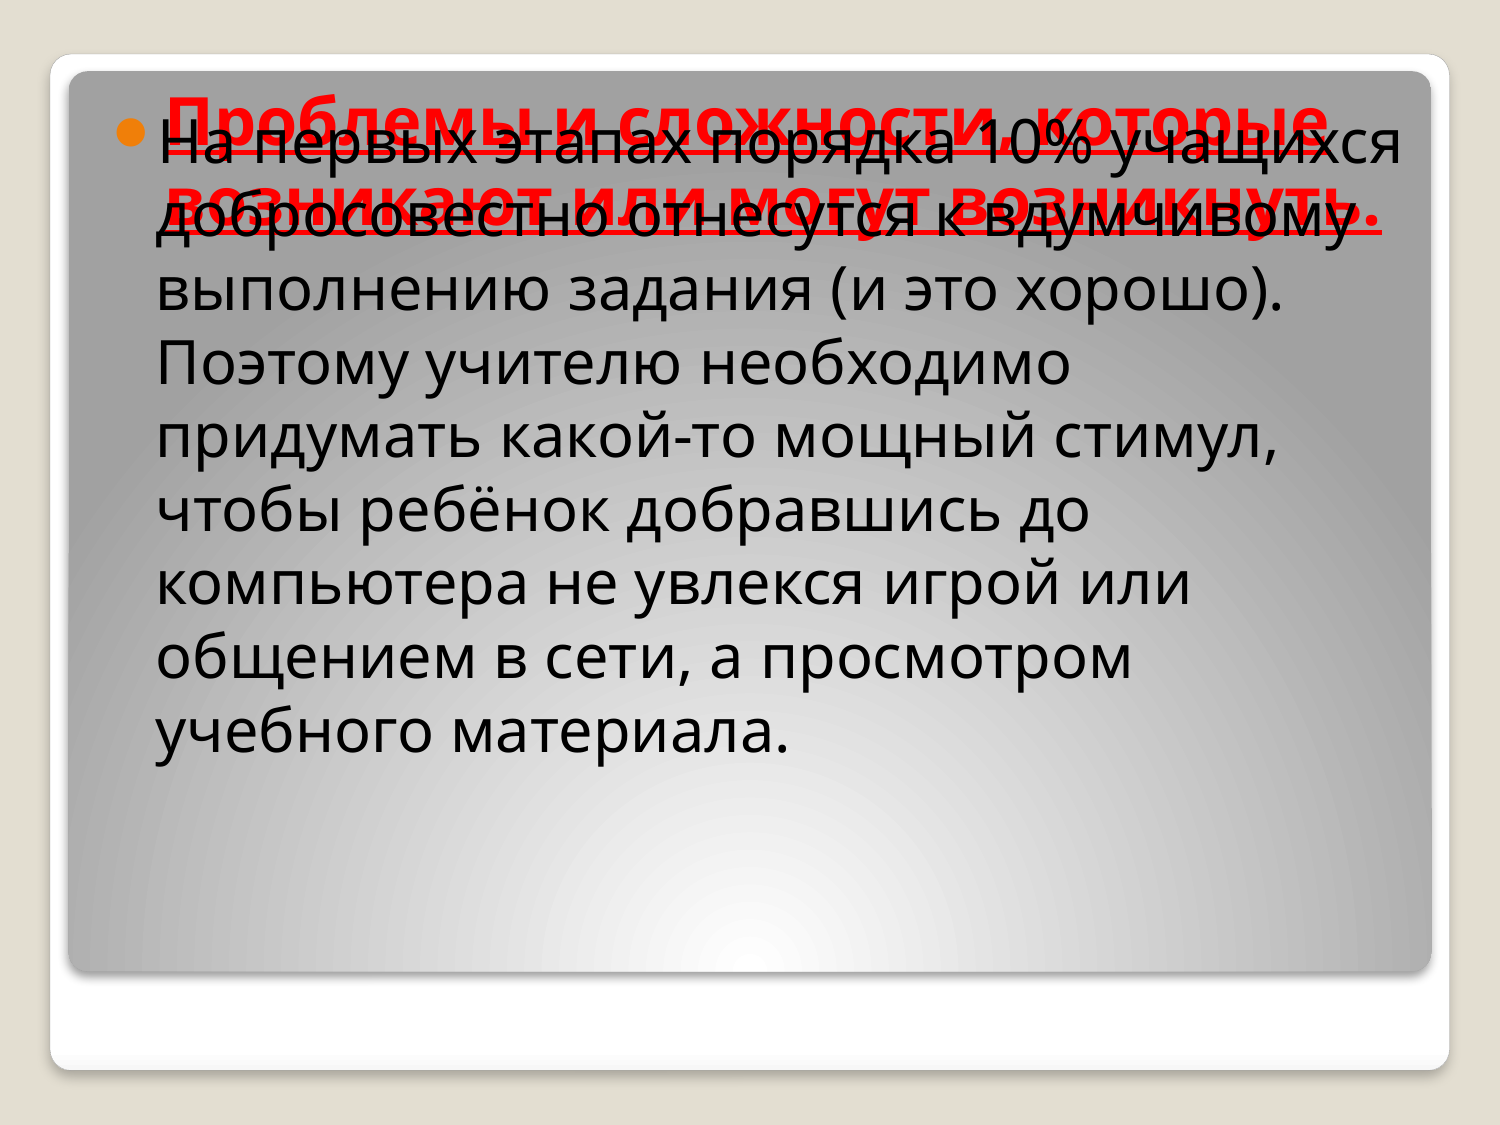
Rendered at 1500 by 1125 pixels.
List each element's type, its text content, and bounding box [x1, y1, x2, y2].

list На первых этапах порядка 10% учащихся добросовестно отнесутся к вдумчивому выполнению задания (и это хорошо). Поэтому учителю необходимо придумать какой-то мощный стимул, чтобы ребёнок добравшись до компьютера не увлекся игрой или общением в сети, а просмотром учебного материала. [82, 86, 1425, 774]
title Проблемы и сложности, которые возникают или могут возникнуть. [150, 45, 1425, 86]
